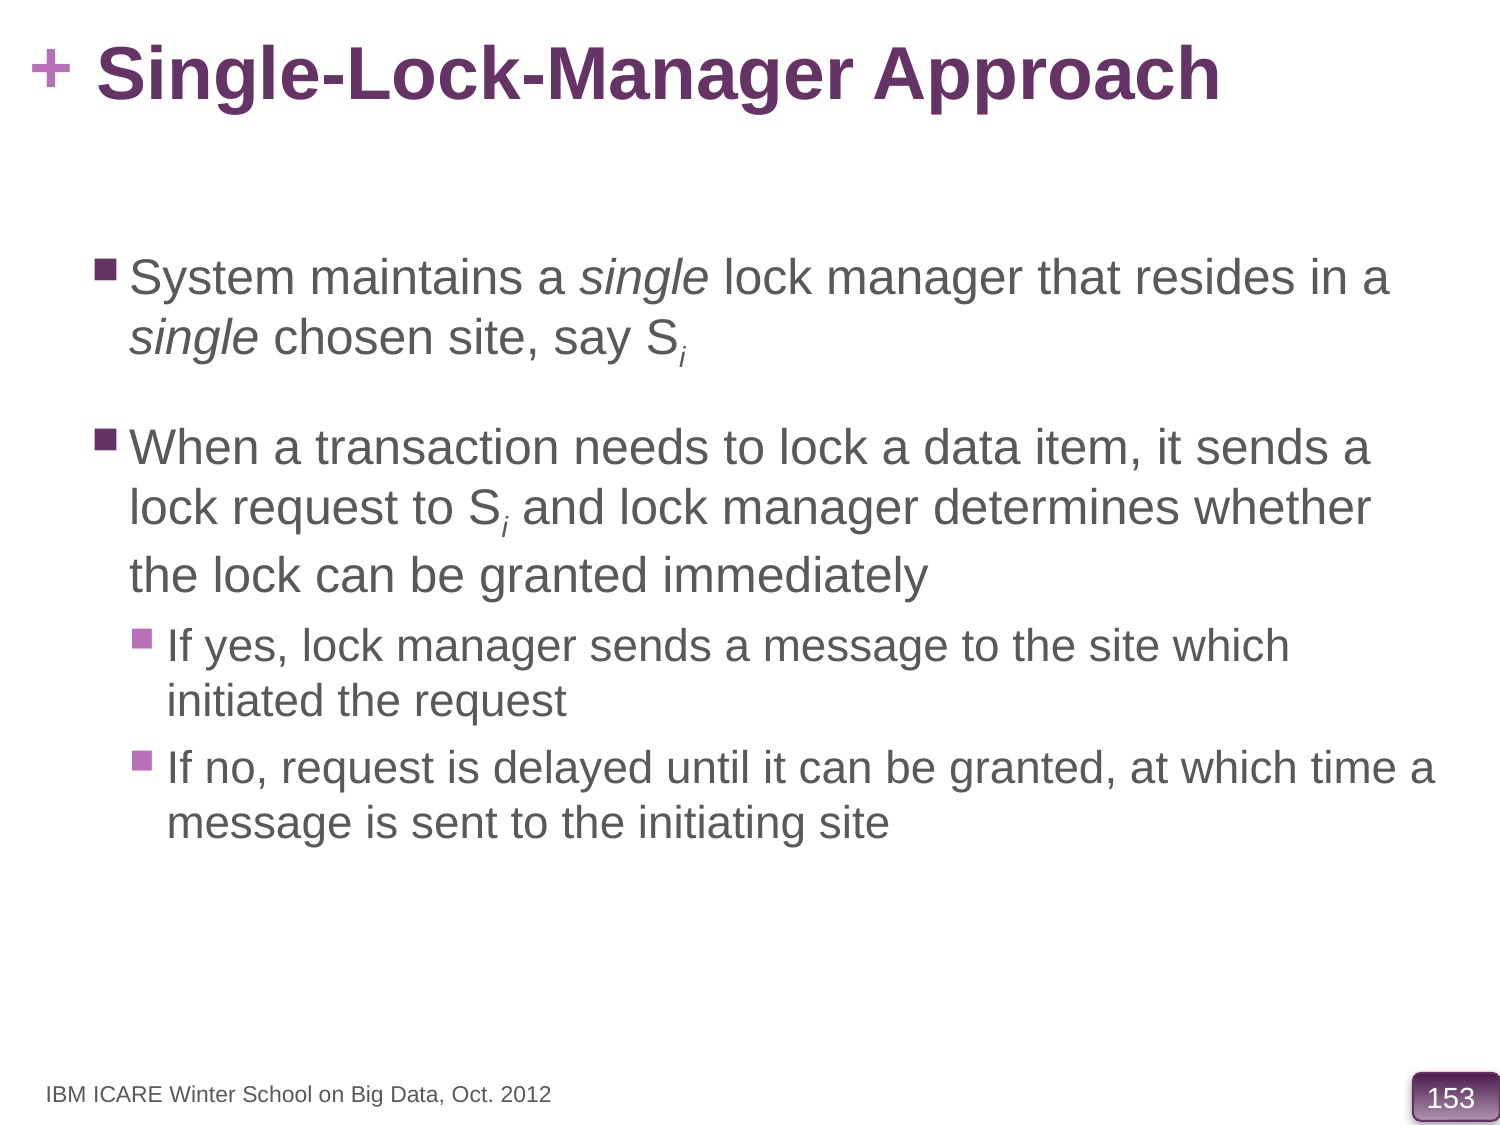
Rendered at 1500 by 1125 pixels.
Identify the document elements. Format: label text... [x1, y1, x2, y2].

footer IBM ICARE Winter School on Big Data, Oct. 2012 [30, 1063, 1036, 1124]
title Single-Lock-Manager Approach [81, 17, 1322, 201]
list System maintains a single lock manager that resides in a single chosen site, say Si When a transaction needs to lock a data item, it sends a lock request to Si and lock manager determines whether the lock can be granted immediately If yes, lock manager sends a message to the site which initiated the request If no, request is delayed until it can be granted, at which time a message is sent to the initiating site [76, 237, 1459, 1057]
